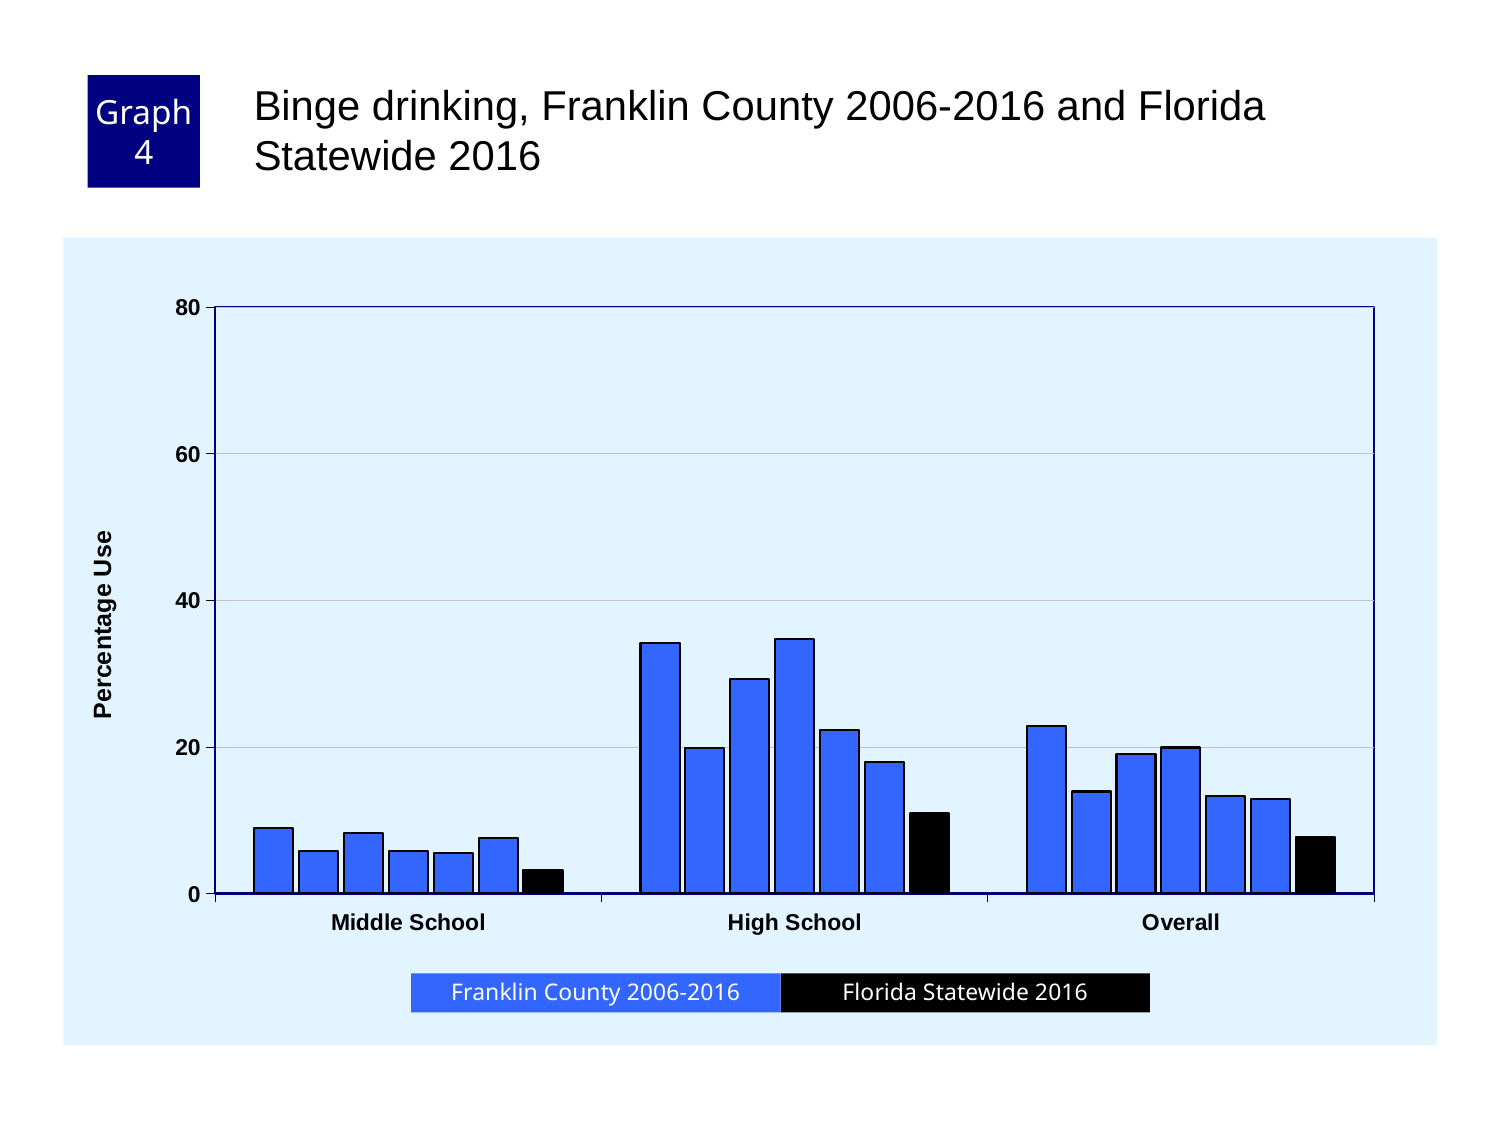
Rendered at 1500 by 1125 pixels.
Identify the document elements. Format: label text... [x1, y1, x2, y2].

chart [63, 237, 1438, 1046]
text_box Binge drinking, Franklin County 2006-2016 and Florida Statewide 2016 [249, 75, 1437, 200]
text_box Graph 4 [87, 75, 200, 188]
